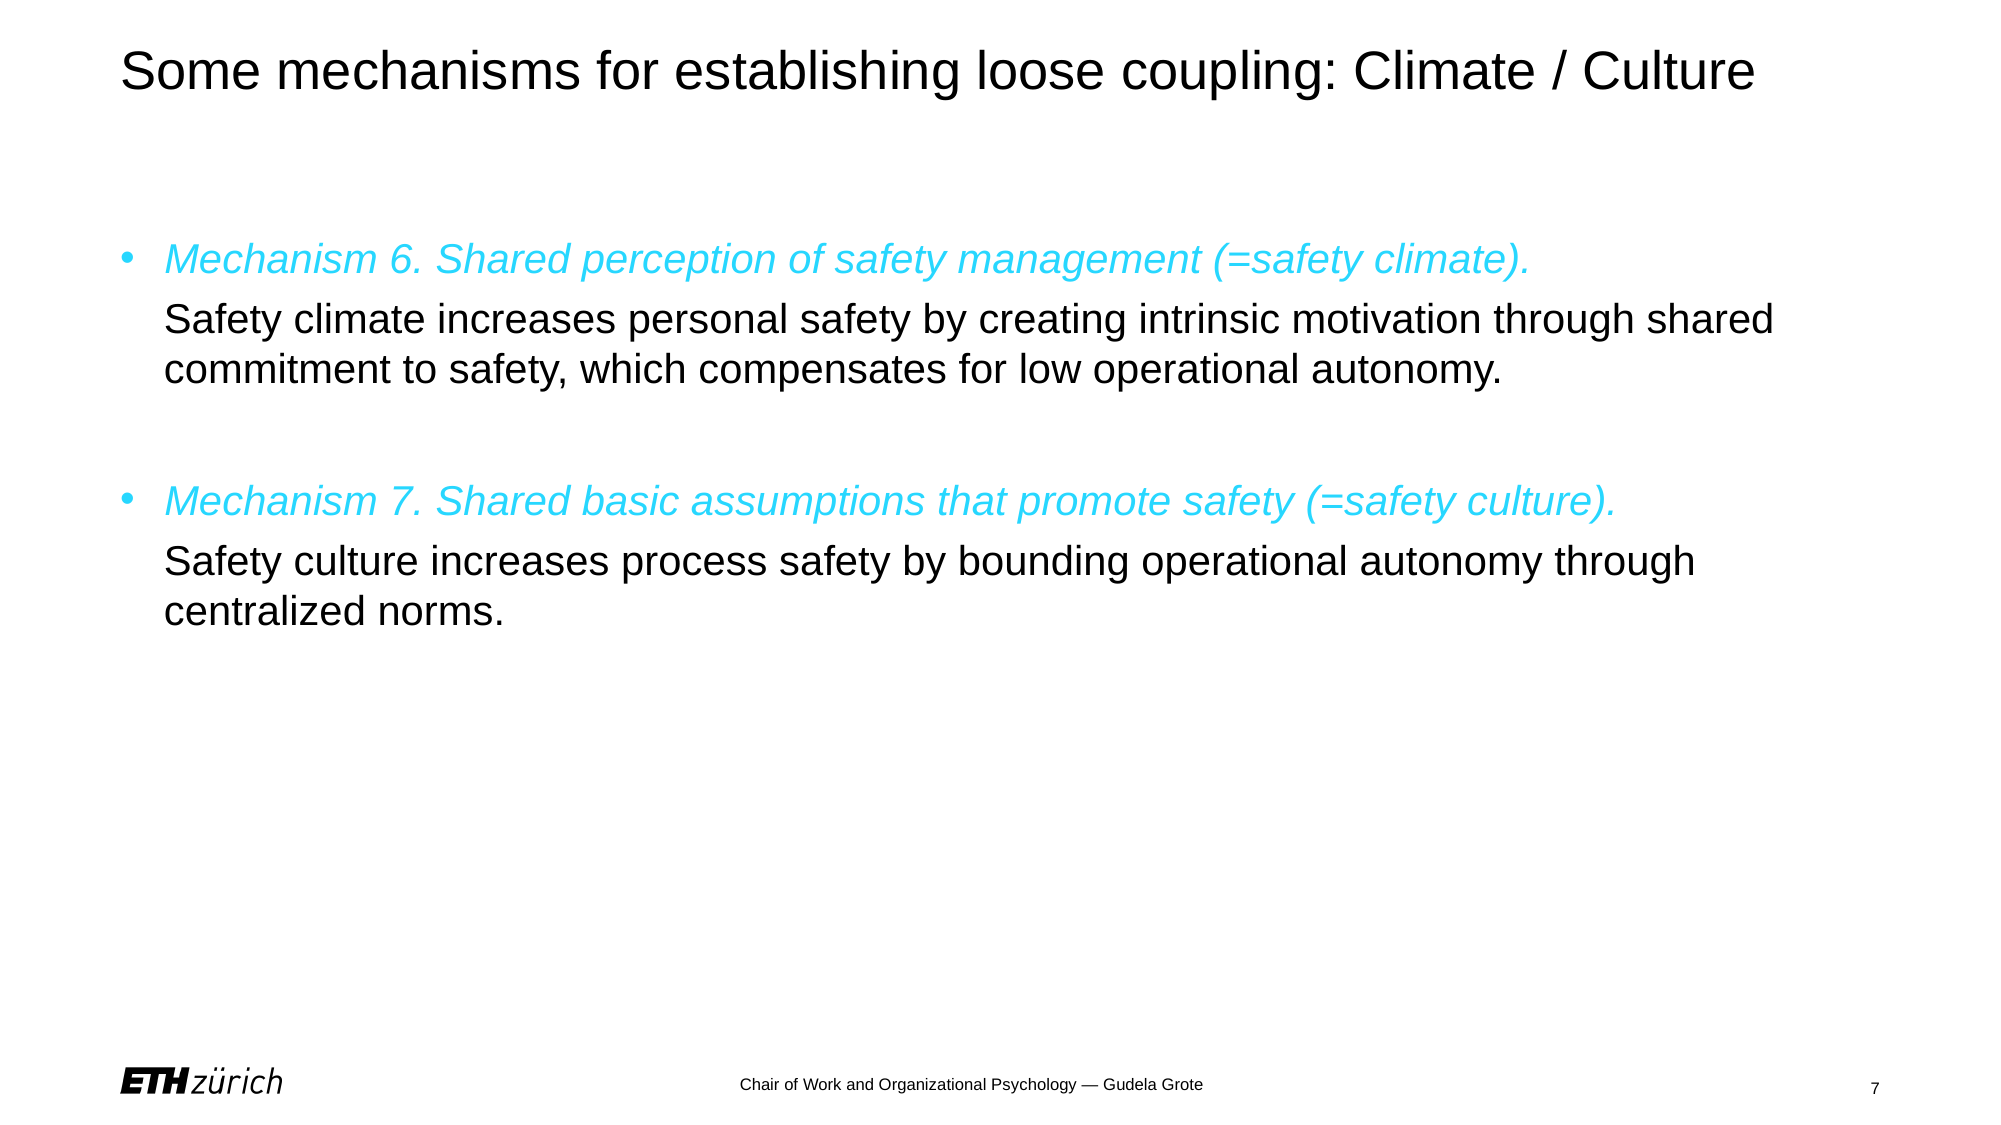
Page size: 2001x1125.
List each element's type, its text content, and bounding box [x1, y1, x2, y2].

slide_number 7 [1827, 1069, 1880, 1106]
title Some mechanisms for establishing loose coupling: Climate / Culture [120, 42, 1880, 191]
list Mechanism 6. Shared perception of safety management (=safety climate). Safety climate increases personal safety by creating intrinsic motivation through shared commitment to safety, which compensates for low operational autonomy. Mechanism 7. Shared basic assumptions that promote safety (=safety culture). Safety culture increases process safety by bounding operational autonomy through centralized norms. [120, 231, 1880, 1000]
footer Chair of Work and Organizational Psychology — Gudela Grote [739, 1064, 1261, 1103]
picture [120, 1067, 282, 1094]
